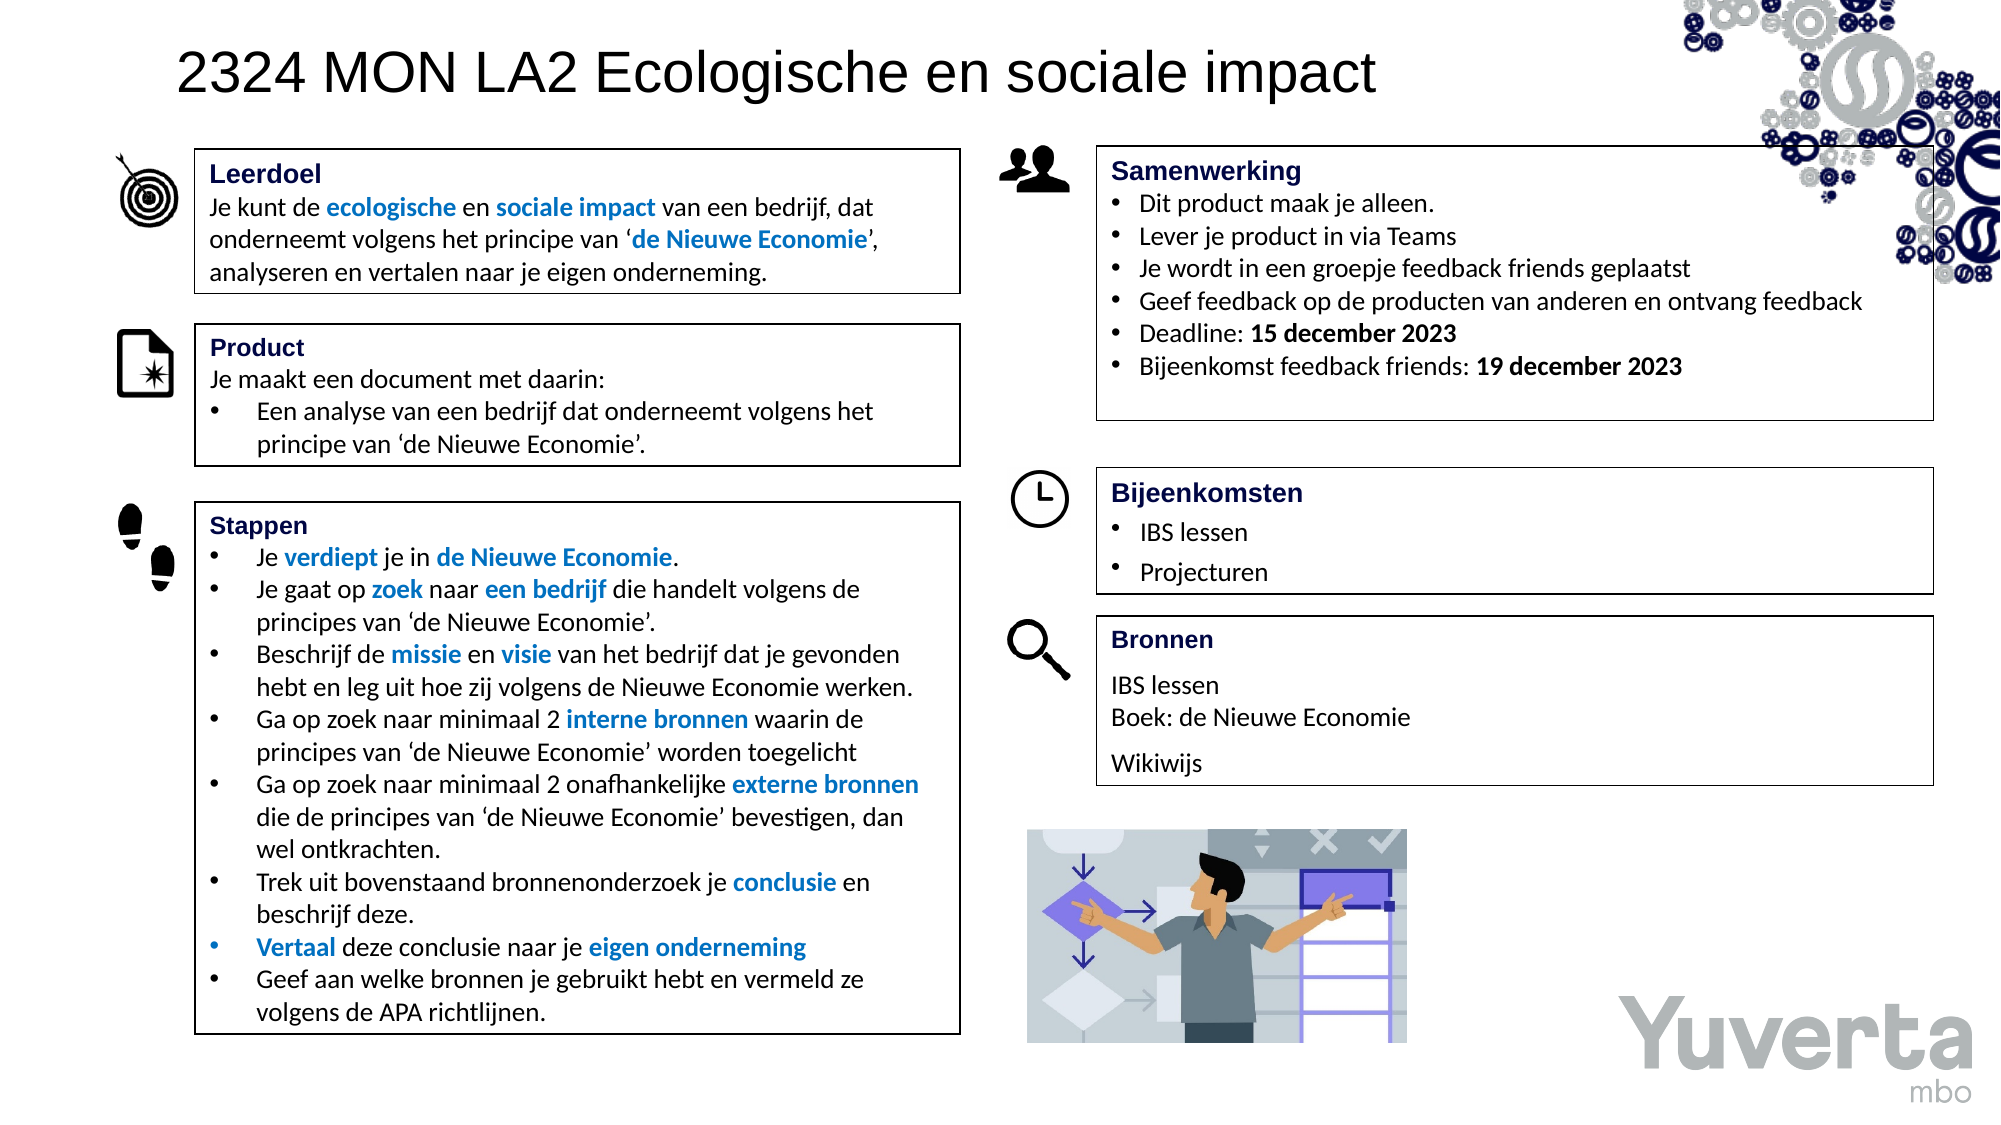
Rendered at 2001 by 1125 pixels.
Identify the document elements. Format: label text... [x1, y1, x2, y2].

text_box Samenwerking Dit product maak je alleen. Lever je product in via Teams Je wordt in een groepje feedback friends geplaatst Geef feedback op de producten van anderen en ontvang feedback Deadline: 15 december 2023 Bijeenkomst feedback friends: 19 december 2023 [1096, 145, 1934, 421]
text_box Product Je maakt een document met daarin: Een analyse van een bedrijf dat onderneemt volgens het principe van ‘de Nieuwe Economie’. [195, 323, 961, 466]
text_box Bronnen IBS lessen Boek: de Nieuwe Economie Wikiwijs [1096, 616, 1934, 786]
text_box 2324 MON LA2 Ecologische en sociale impact [162, 27, 1457, 112]
picture [0, 0, 2000, 1125]
text_box Stappen Je verdiept je in de Nieuwe Economie. Je gaat op zoek naar een bedrijf die handelt volgens de principes van ‘de Nieuwe Economie’. Beschrijf de missie en visie van het bedrijf dat je gevonden hebt en leg uit hoe zij volgens de Nieuwe Economie werken. Ga op zoek naar minimaal 2 interne bronnen waarin de principes van ‘de Nieuwe Economie’ worden toegelicht Ga op zoek naar minimaal 2 onafhankelijke externe bronnen die de principes van ‘de Nieuwe Economie’ bevestigen, dan wel ontkrachten. Trek uit bovenstaand bronnenonderzoek je conclusie en beschrijf deze. Vertaal deze conclusie naar je eigen onderneming Geef aan welke bronnen je gebruikt hebt en vermeld ze volgens de APA richtlijnen. [194, 502, 960, 1034]
text_box Leerdoel Je kunt de ecologische en sociale impact van een bedrijf, dat onderneemt volgens het principe van ‘de Nieuwe Economie’, analyseren en vertalen naar je eigen onderneming. [194, 149, 961, 294]
text_box Bijeenkomsten IBS lessen Projecturen [1096, 467, 1934, 594]
